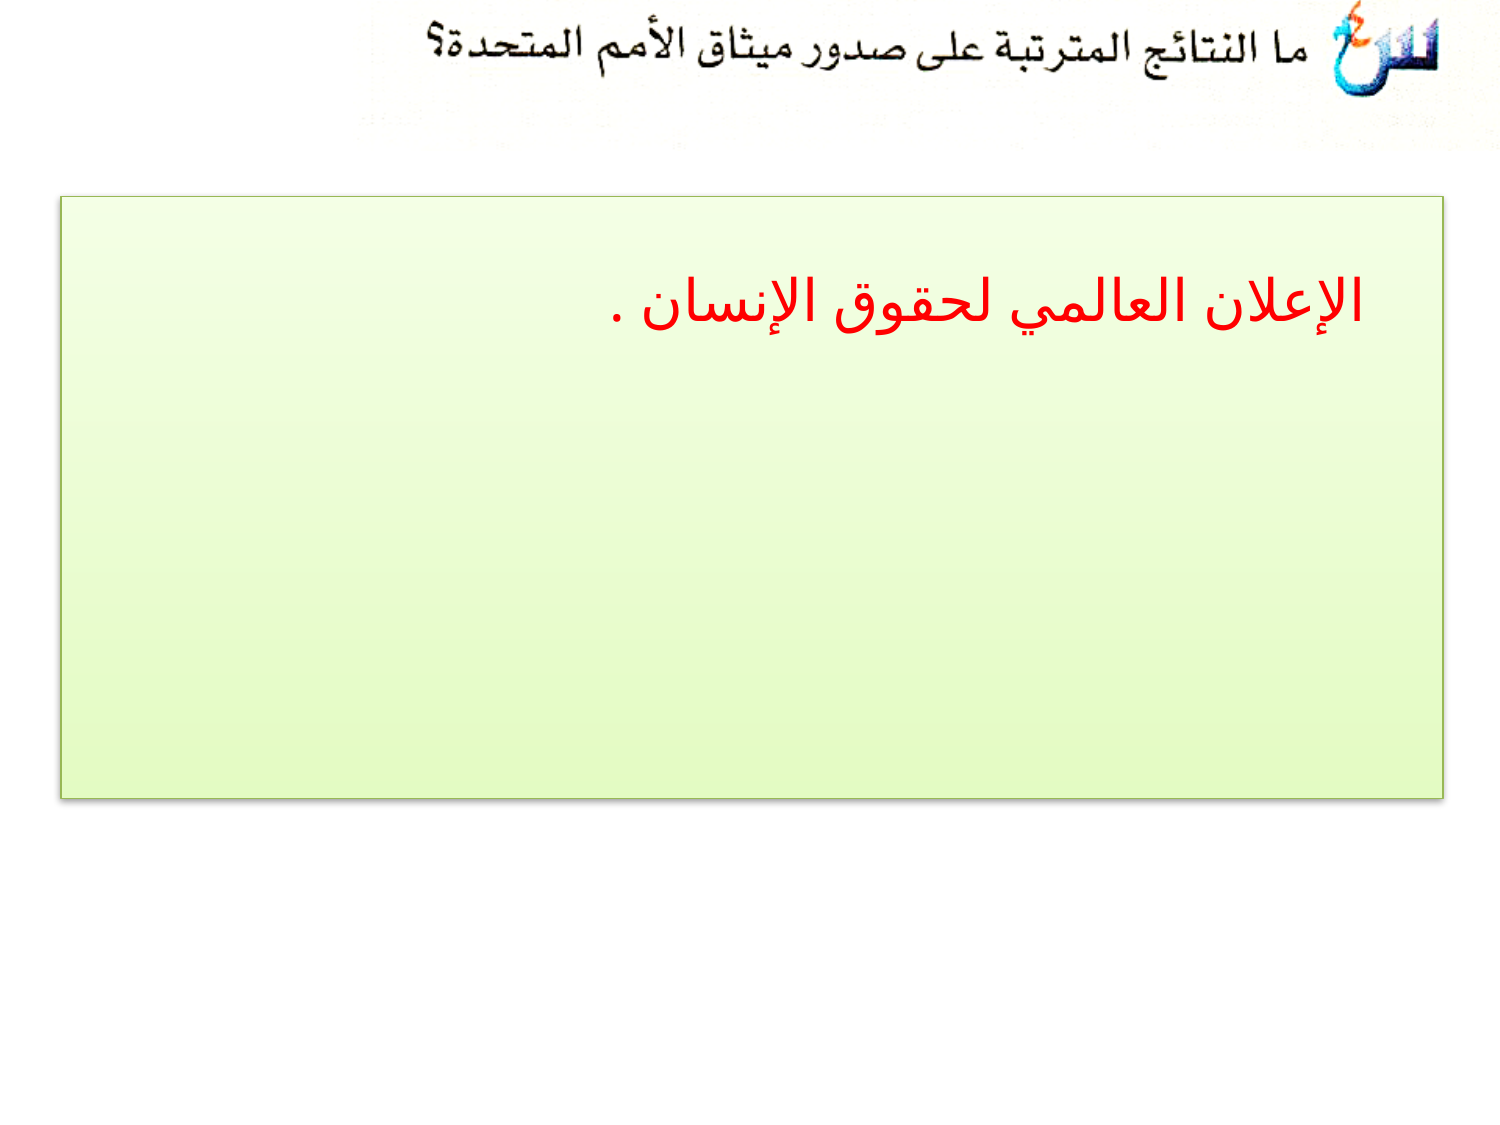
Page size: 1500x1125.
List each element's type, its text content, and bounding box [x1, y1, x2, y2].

text_box الإعلان العالمي لحقوق الإنسان . [146, 255, 1381, 341]
picture [352, 0, 1500, 151]
text_box [60, 196, 1444, 799]
